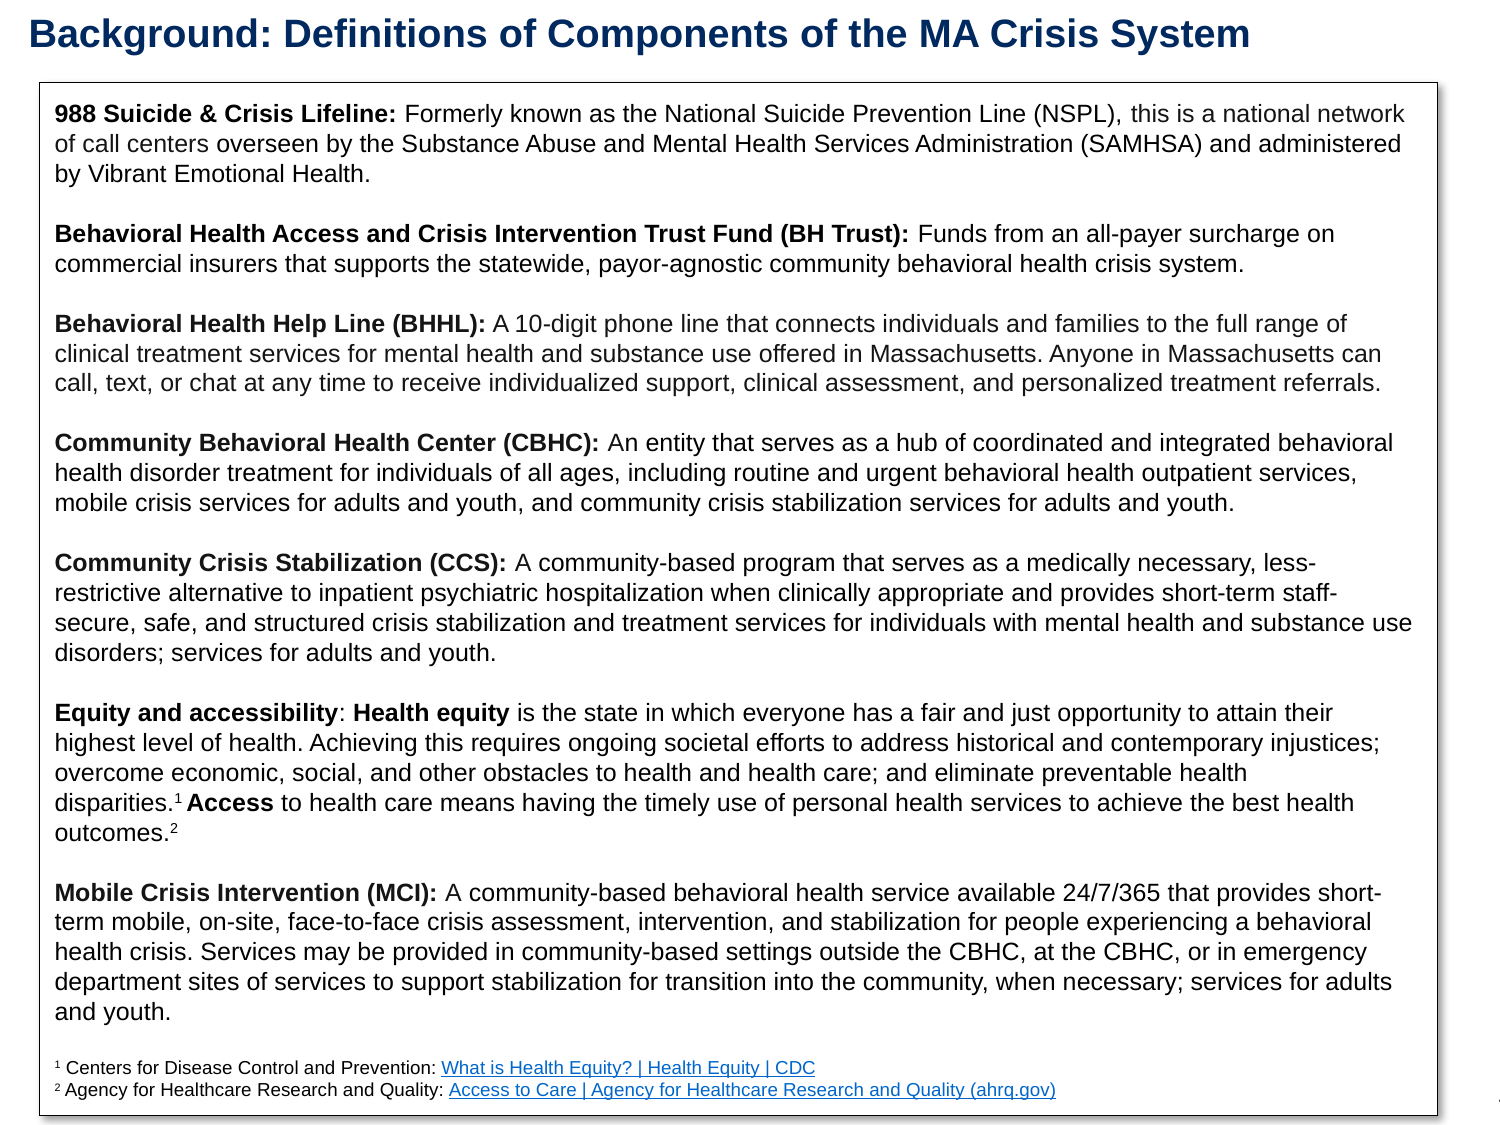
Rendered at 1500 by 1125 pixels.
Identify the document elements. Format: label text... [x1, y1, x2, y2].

text_box 988 Suicide & Crisis Lifeline: Formerly known as the National Suicide Prevention Line (NSPL), this is a national network of call centers overseen by the Substance Abuse and Mental Health Services Administration (SAMHSA) and administered by Vibrant Emotional Health. Behavioral Health Access and Crisis Intervention Trust Fund (BH Trust): Funds from an all-payer surcharge on commercial insurers that supports the statewide, payor-agnostic community behavioral health crisis system. Behavioral Health Help Line (BHHL): A 10-digit phone line that connects individuals and families to the full range of clinical treatment services for mental health and substance use offered in Massachusetts. Anyone in Massachusetts can call, text, or chat at any time to receive individualized support, clinical assessment, and personalized treatment referrals. Community Behavioral Health Center (CBHC): An entity that serves as a hub of coordinated and integrated behavioral health disorder treatment for individuals of all ages, including routine and urgent behavioral health outpatient services, mobile crisis services for adults and youth, and community crisis stabilization services for adults and youth. Community Crisis Stabilization (CCS): A community-based program that serves as a medically necessary, less-restrictive alternative to inpatient psychiatric hospitalization when clinically appropriate and provides short-term staff-secure, safe, and structured crisis stabilization and treatment services for individuals with mental health and substance use disorders; services for adults and youth. Equity and accessibility: Health equity is the state in which everyone has a fair and just opportunity to attain their highest level of health. Achieving this requires ongoing societal efforts to address historical and contemporary injustices; overcome economic, social, and other obstacles to health and health care; and eliminate preventable health disparities.1 Access to health care means having the timely use of personal health services to achieve the best health outcomes.2 Mobile Crisis Intervention (MCI): A community-based behavioral health service available 24/7/365 that provides short-term mobile, on-site, face-to-face crisis assessment, intervention, and stabilization for people experiencing a behavioral health crisis. Services may be provided in community-based settings outside the CBHC, at the CBHC, or in emergency department sites of services to support stabilization for transition into the community, when necessary; services for adults and youth. 1 Centers for Disease Control and Prevention: What is Health Equity? | Health Equity | CDC 2 Agency for Healthcare Research and Quality: Access to Care | Agency for Healthcare Research and Quality (ahrq.gov) [39, 82, 1438, 1116]
title Background: Definitions of Components of the MA Crisis System [28, 7, 1466, 56]
